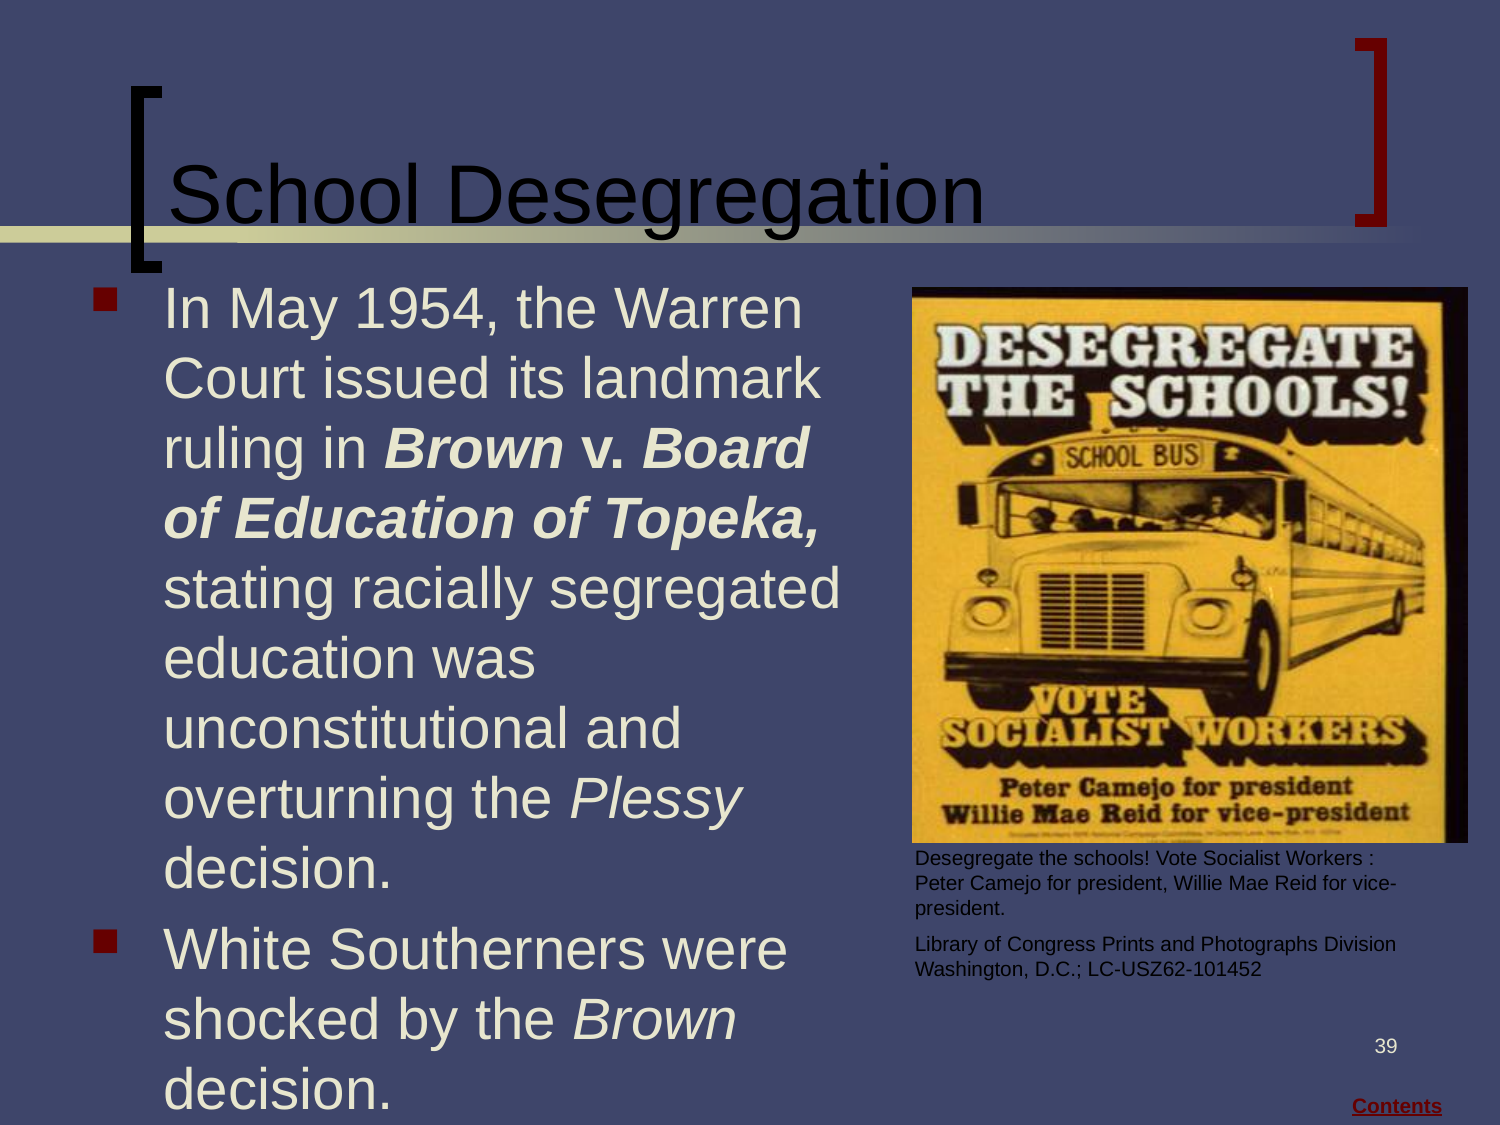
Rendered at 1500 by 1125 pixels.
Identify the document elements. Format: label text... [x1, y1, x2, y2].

slide_number 39 [1100, 1025, 1413, 1100]
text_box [899, 287, 1468, 991]
text_box Contents [1337, 1084, 1500, 1125]
list In May 1954, the Warren Court issued its landmark ruling in Brown v. Board of Education of Topeka, stating racially segregated education was unconstitutional and overturning the Plessy decision. White Southerners were shocked by the Brown decision. [75, 262, 887, 938]
title School Desegregation [152, 15, 1328, 248]
